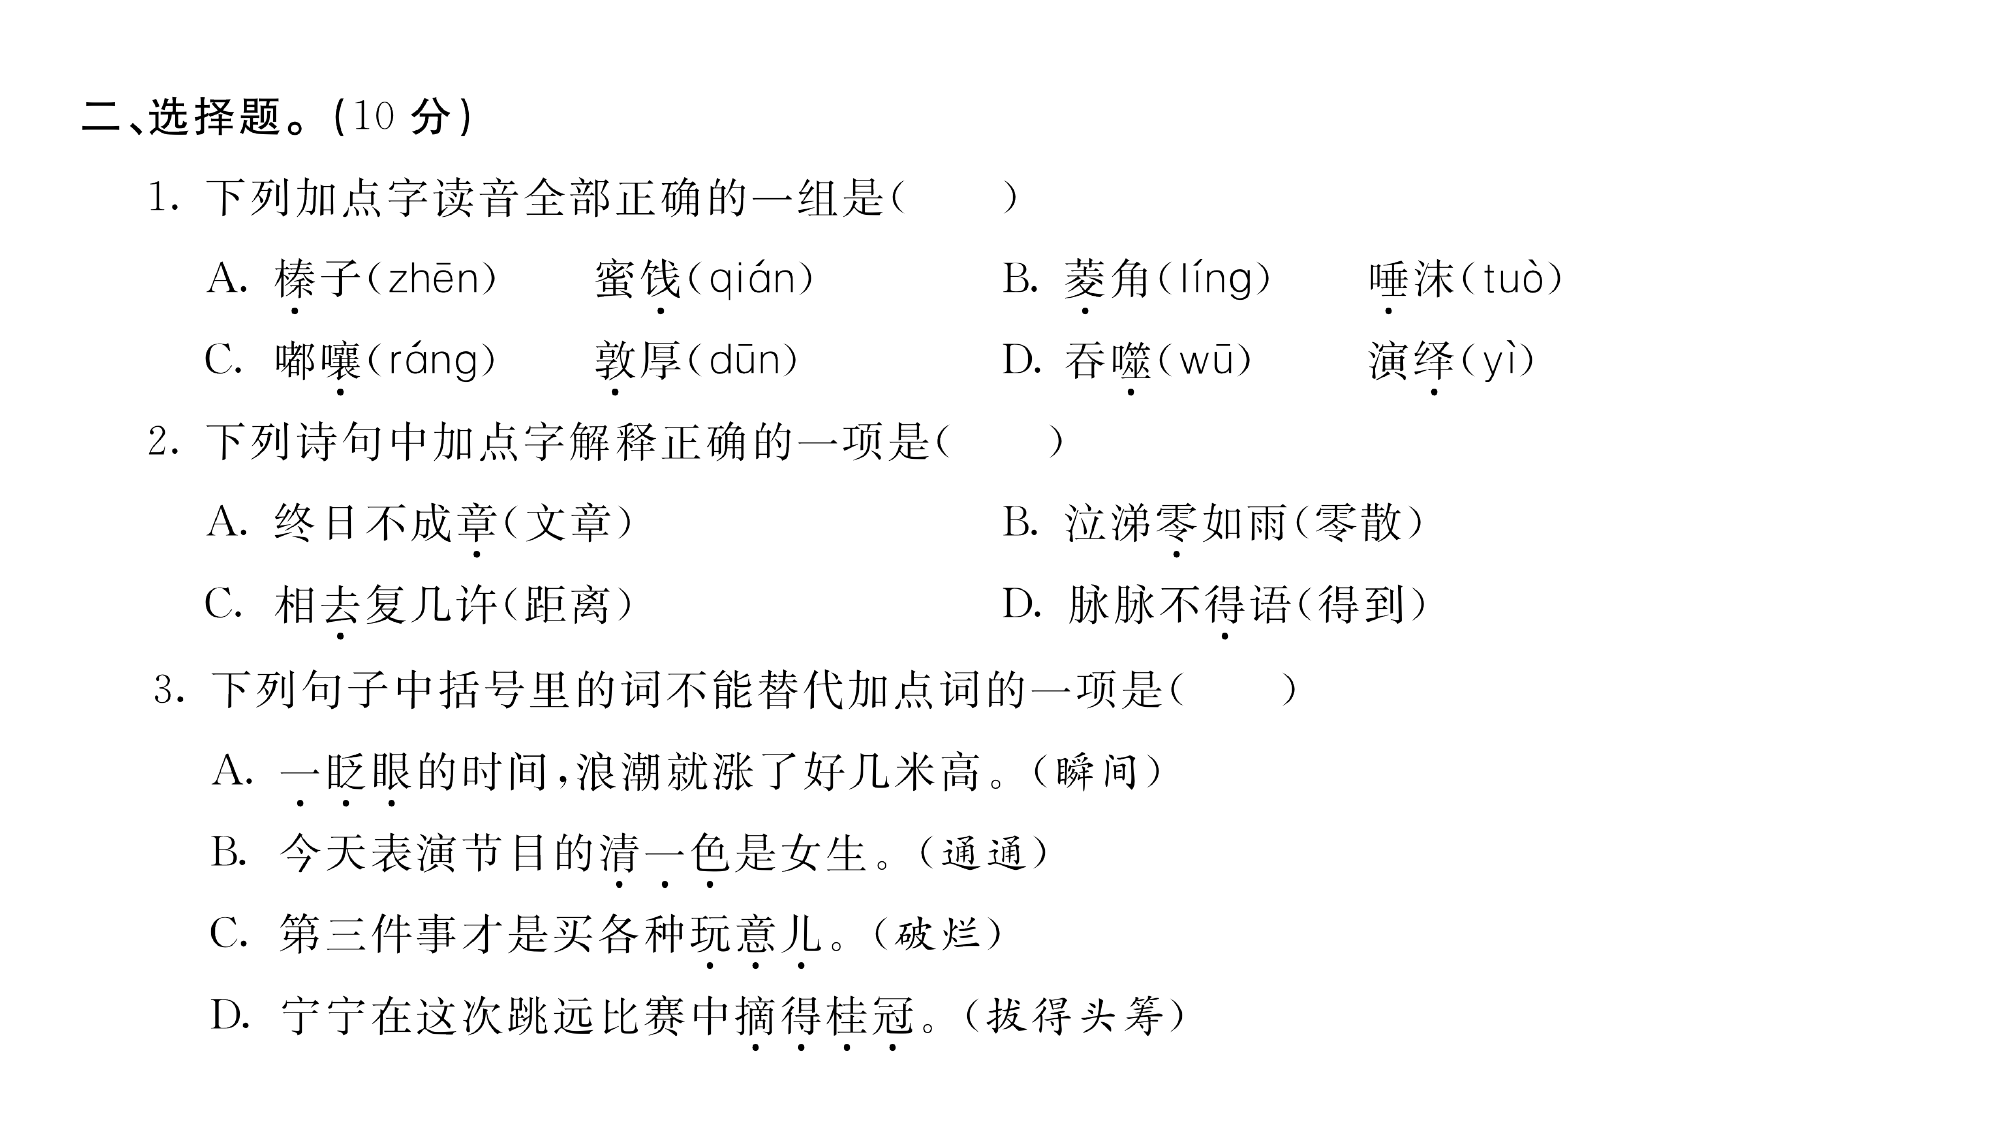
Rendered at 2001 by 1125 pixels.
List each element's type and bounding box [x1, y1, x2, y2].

picture [151, 654, 1969, 1061]
picture [78, 78, 1969, 650]
